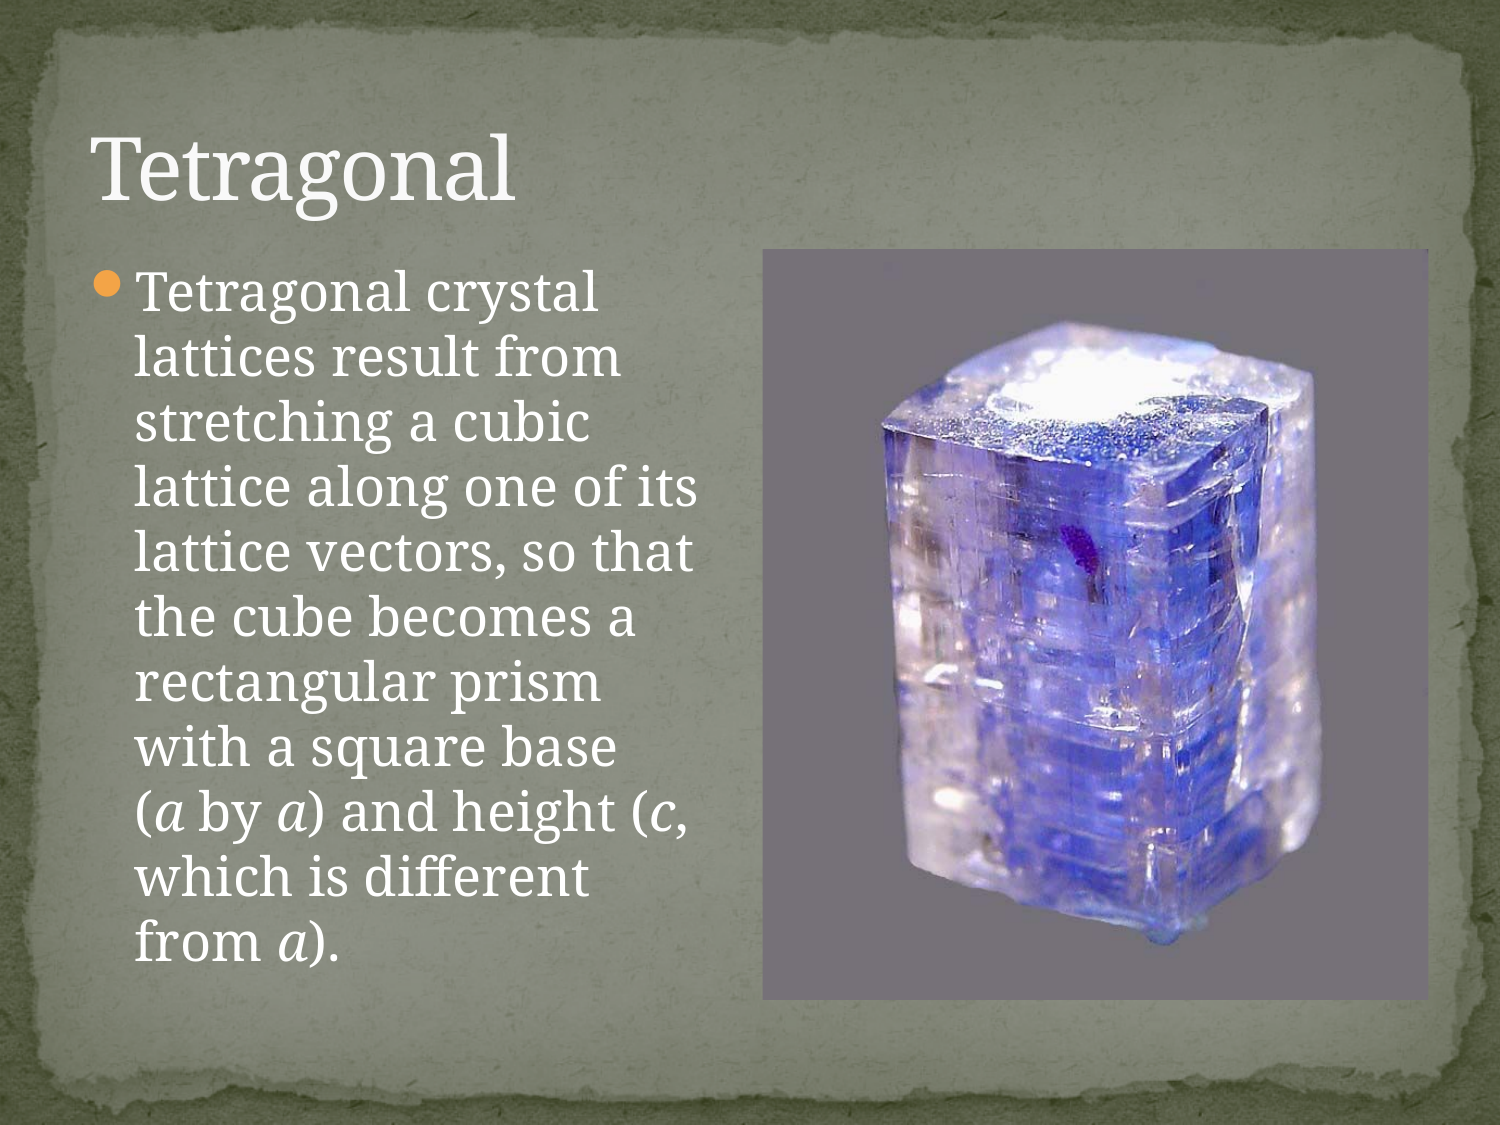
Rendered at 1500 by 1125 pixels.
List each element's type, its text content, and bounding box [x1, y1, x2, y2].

list Tetragonal crystal lattices result from stretching a cubic lattice along one of its lattice vectors, so that the cube becomes a rectangular prism with a square base (a by a) and height (c, which is different from a). [75, 249, 741, 1000]
title Tetragonal [74, 24, 1425, 225]
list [765, 252, 1426, 998]
